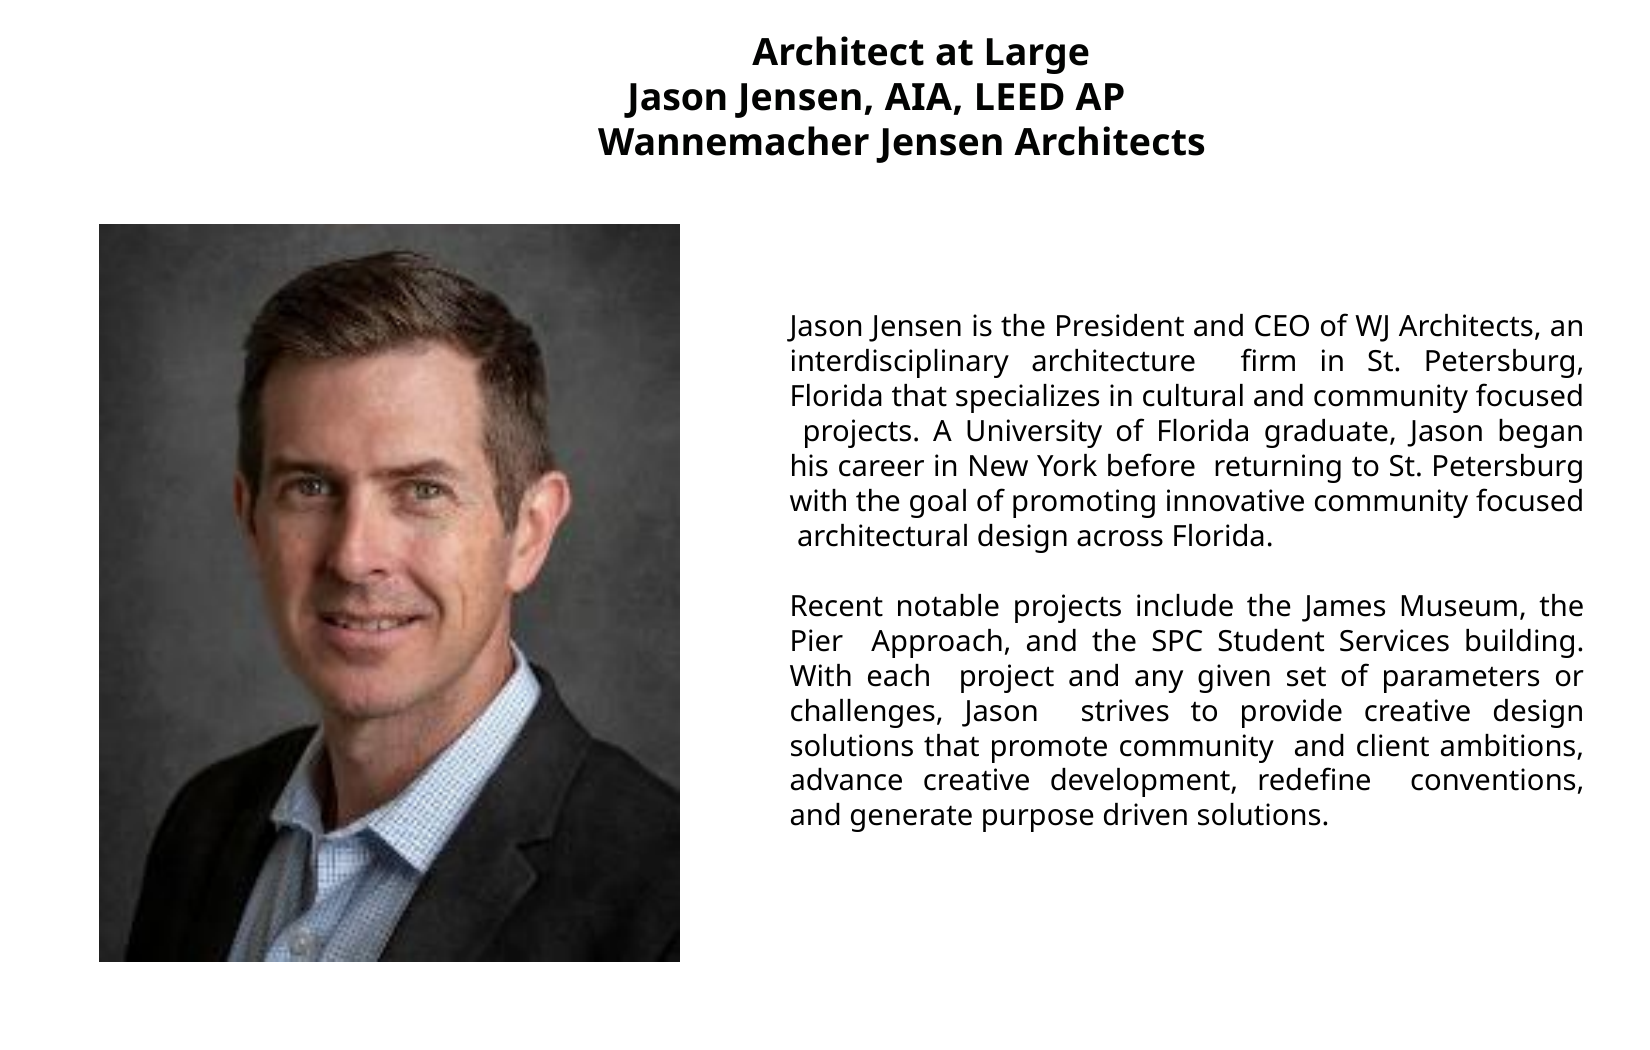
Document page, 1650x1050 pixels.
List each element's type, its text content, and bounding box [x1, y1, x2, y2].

picture [99, 224, 680, 963]
title Architect at Large Jason Jensen, AIA, LEED AP Wannemacher Jensen Architects [249, 26, 1502, 204]
text_box Jason Jensen is the President and CEO of WJ Architects, an interdisciplinary architecture firm in St. Petersburg, Florida that specializes in cultural and community focused projects. A University of Florida graduate, Jason began his career in New York before returning to St. Petersburg with the goal of promoting innovative community focused architectural design across Florida. Recent notable projects include the James Museum, the Pier Approach, and the SPC Student Services building. With each project and any given set of parameters or challenges, Jason strives to provide creative design solutions that promote community and client ambitions, advance creative development, redefine conventions, and generate purpose driven solutions. [774, 299, 1600, 839]
